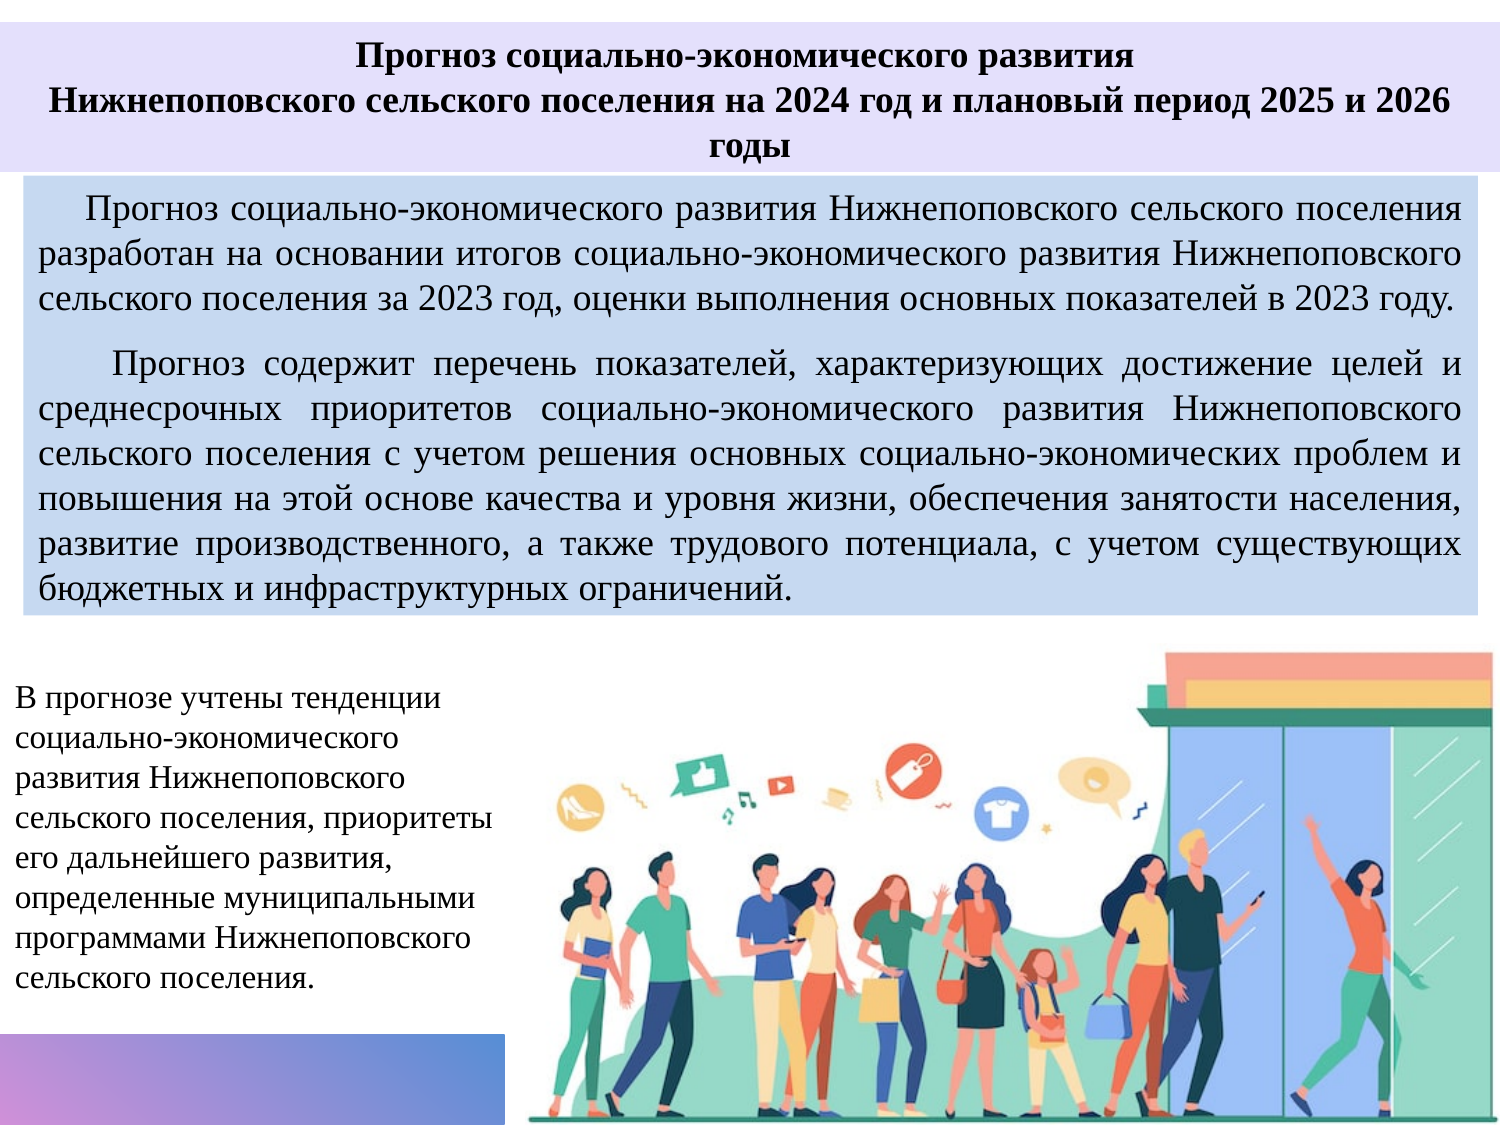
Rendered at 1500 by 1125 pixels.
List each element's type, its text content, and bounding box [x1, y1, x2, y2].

text_box Прогноз социально-экономического развития Нижнепоповского сельского поселения на 2024 год и плановый период 2025 и 2026 годы [0, 22, 1500, 172]
text_box [0, 1033, 507, 1125]
text_box В прогнозе учтены тенденции социально-экономического развития Нижнепоповского сельского поселения, приоритеты его дальнейшего развития, определенные муниципальными программами Нижнепоповского сельского поселения. [0, 667, 520, 1002]
text_box Прогноз социально-экономического развития Нижнепоповского сельского поселения разработан на основании итогов социально-экономического развития Нижнепоповского сельского поселения за 2023 год, оценки выполнения основных показателей в 2023 году. Прогноз содержит перечень показателей, характеризующих достижение целей и среднесрочных приоритетов социально-экономического развития Нижнепоповского сельского поселения с учетом решения основных социально-экономических проблем и повышения на этой основе качества и уровня жизни, обеспечения занятости населения, развитие производственного, а также трудового потенциала, с учетом существующих бюджетных и инфраструктурных ограничений. [23, 175, 1478, 616]
picture [525, 643, 1500, 1125]
